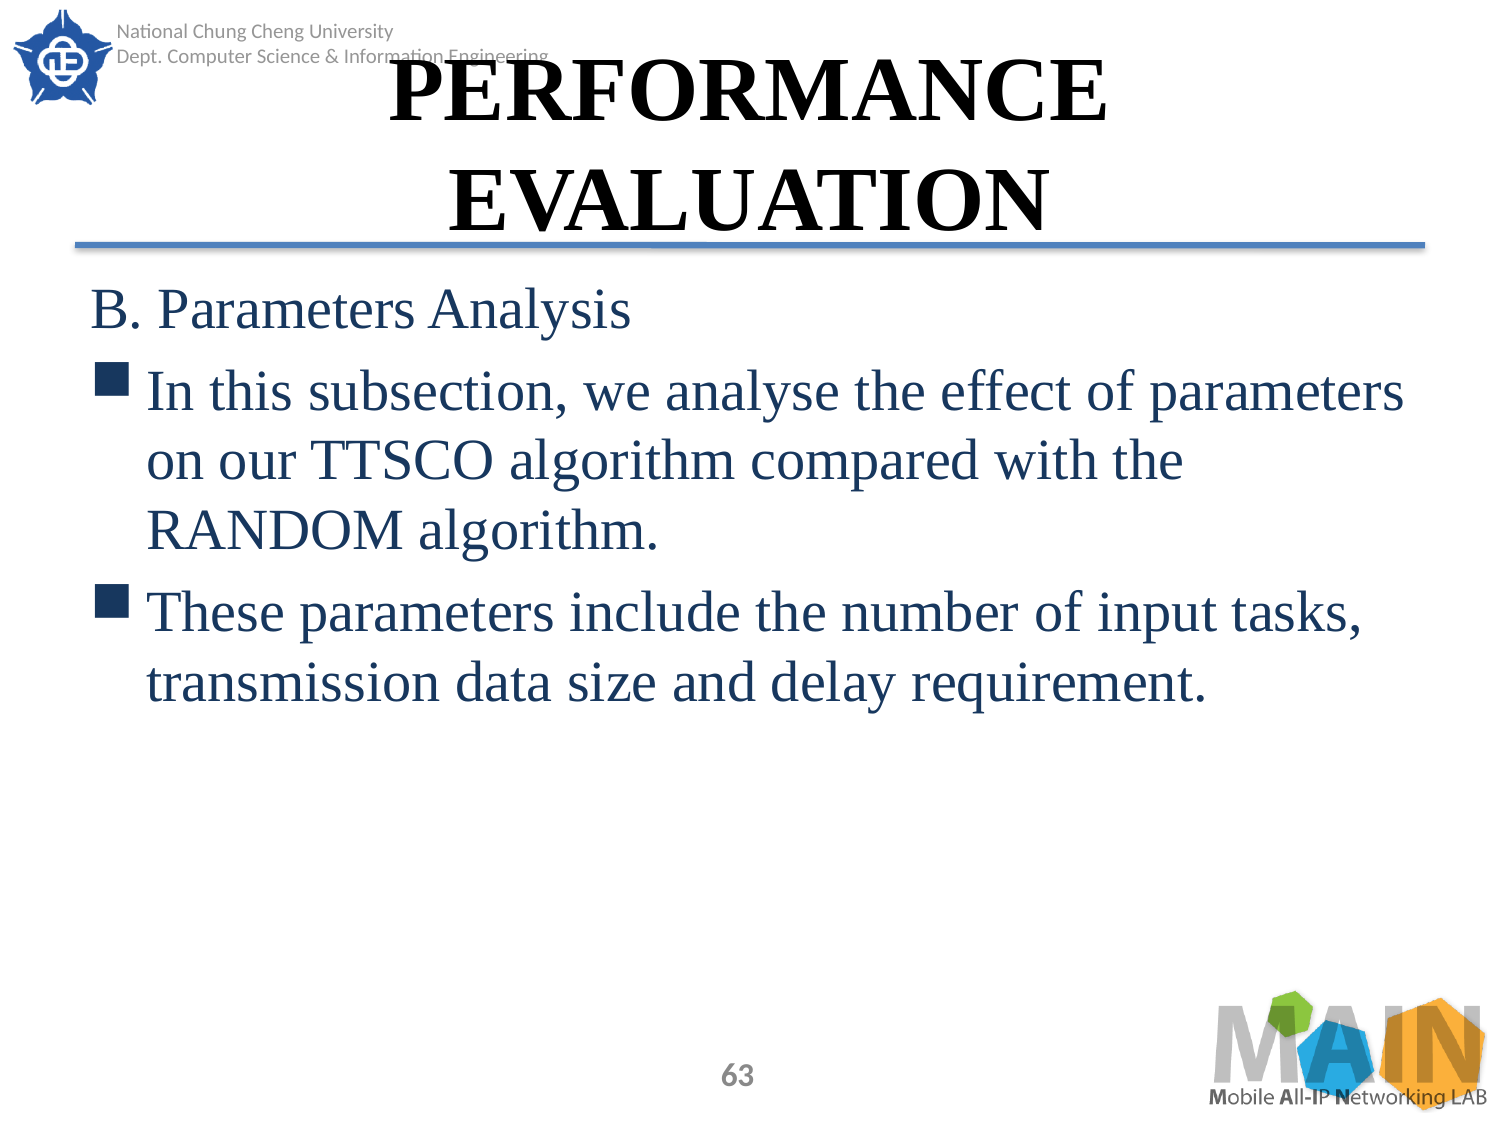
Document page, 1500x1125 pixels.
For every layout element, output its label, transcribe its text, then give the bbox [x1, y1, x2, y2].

picture [0, 0, 126, 113]
slide_number 63 [562, 1042, 913, 1103]
title PERFORMANCE EVALUATION [75, 45, 1425, 233]
list B. Parameters Analysis In this subsection, we analyse the effect of parameters on our TTSCO algorithm compared with the RANDOM algorithm. These parameters include the number of input tasks, transmission data size and delay requirement. [75, 262, 1425, 1005]
picture [1050, 987, 1488, 1113]
